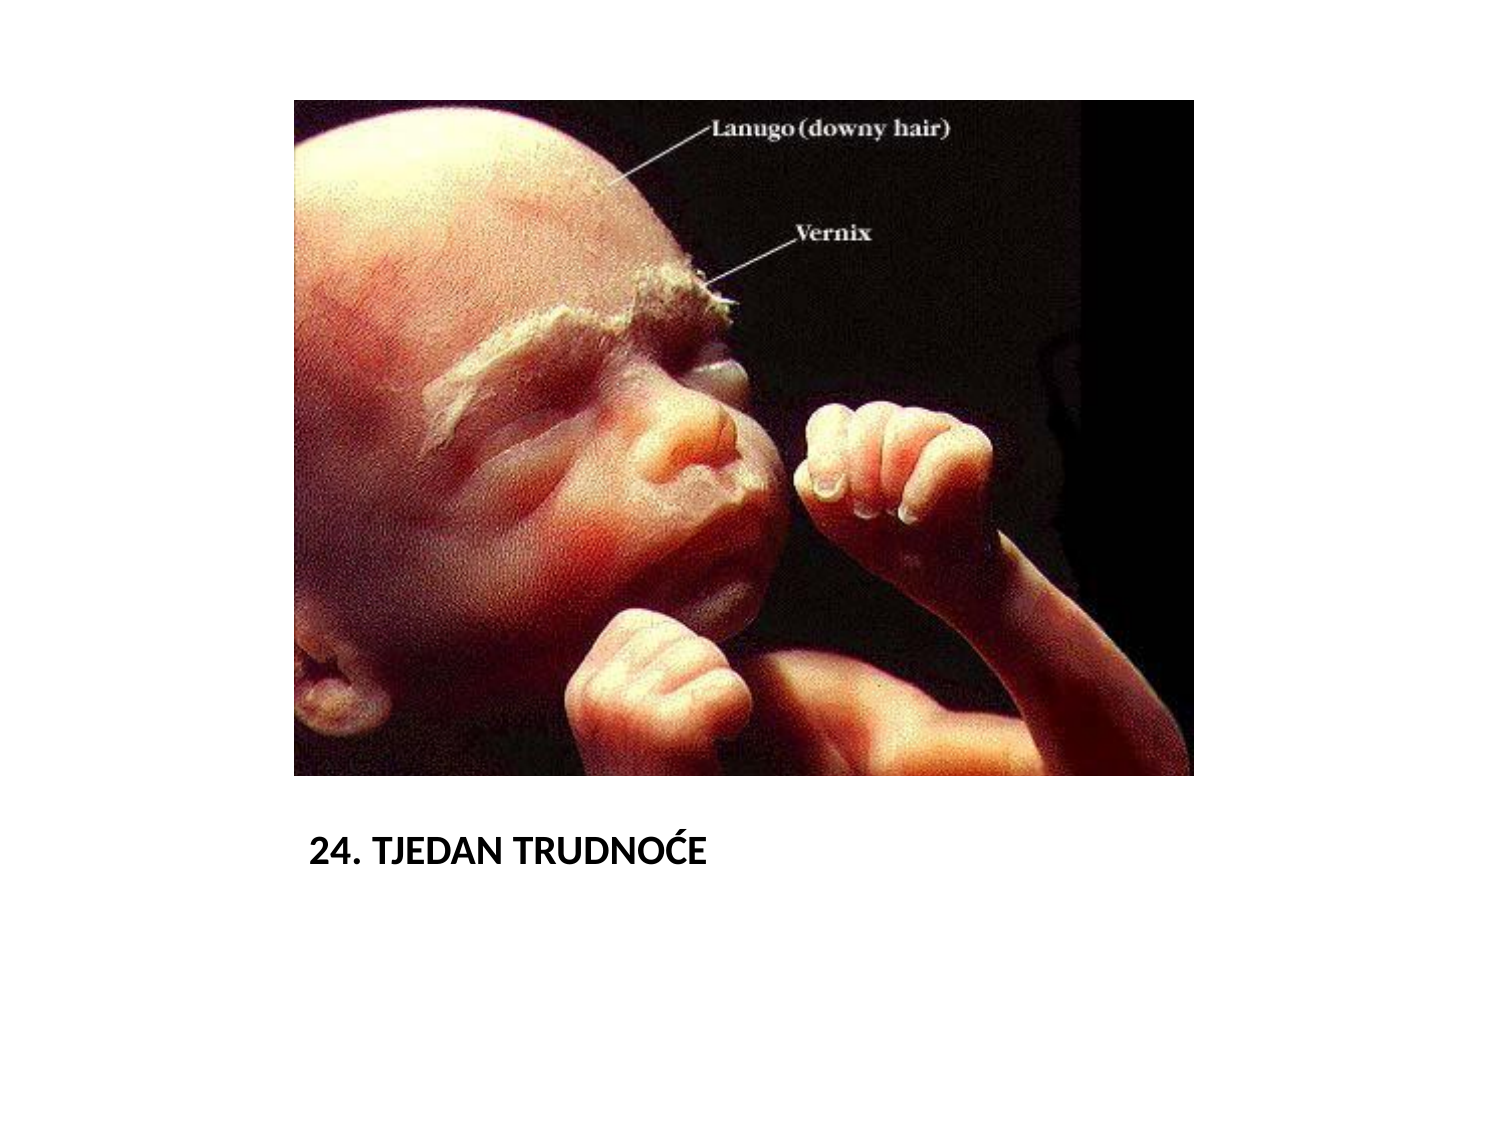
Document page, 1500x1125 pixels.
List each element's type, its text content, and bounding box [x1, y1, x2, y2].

title 24. TJEDAN TRUDNOĆE [294, 787, 1194, 881]
picture [293, 100, 1195, 776]
